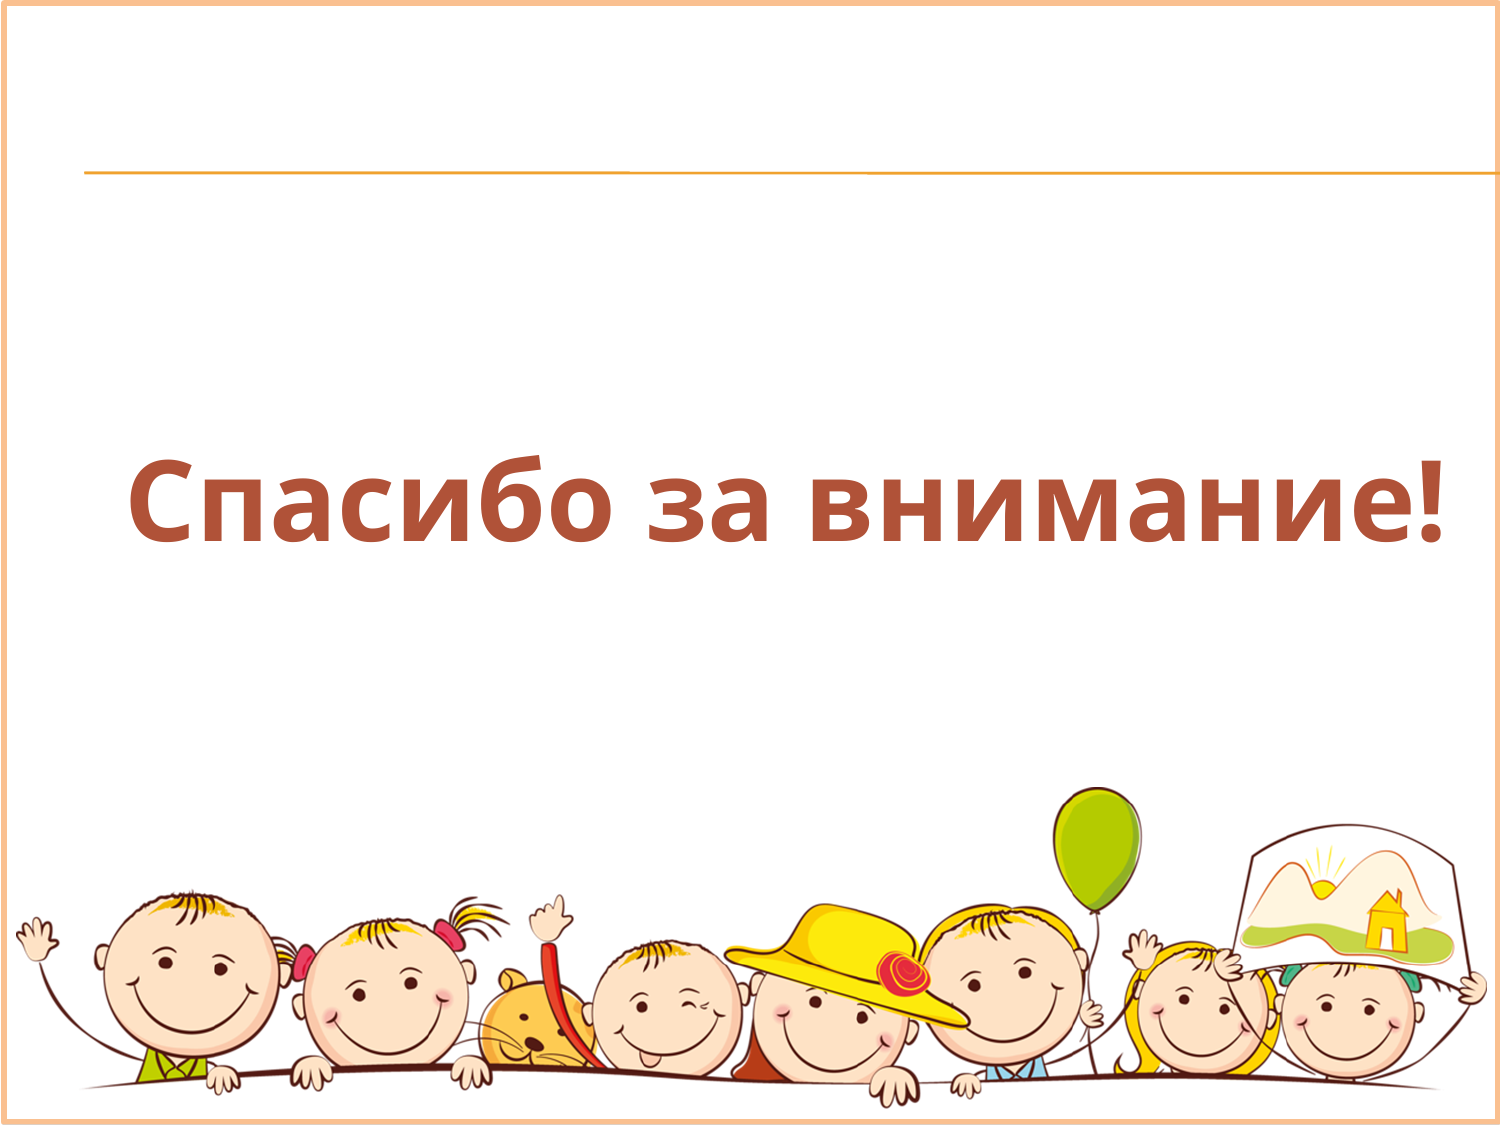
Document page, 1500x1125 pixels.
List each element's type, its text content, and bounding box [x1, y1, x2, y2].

picture [0, 0, 1500, 1125]
text_box Спасибо за внимание! [109, 421, 1464, 572]
